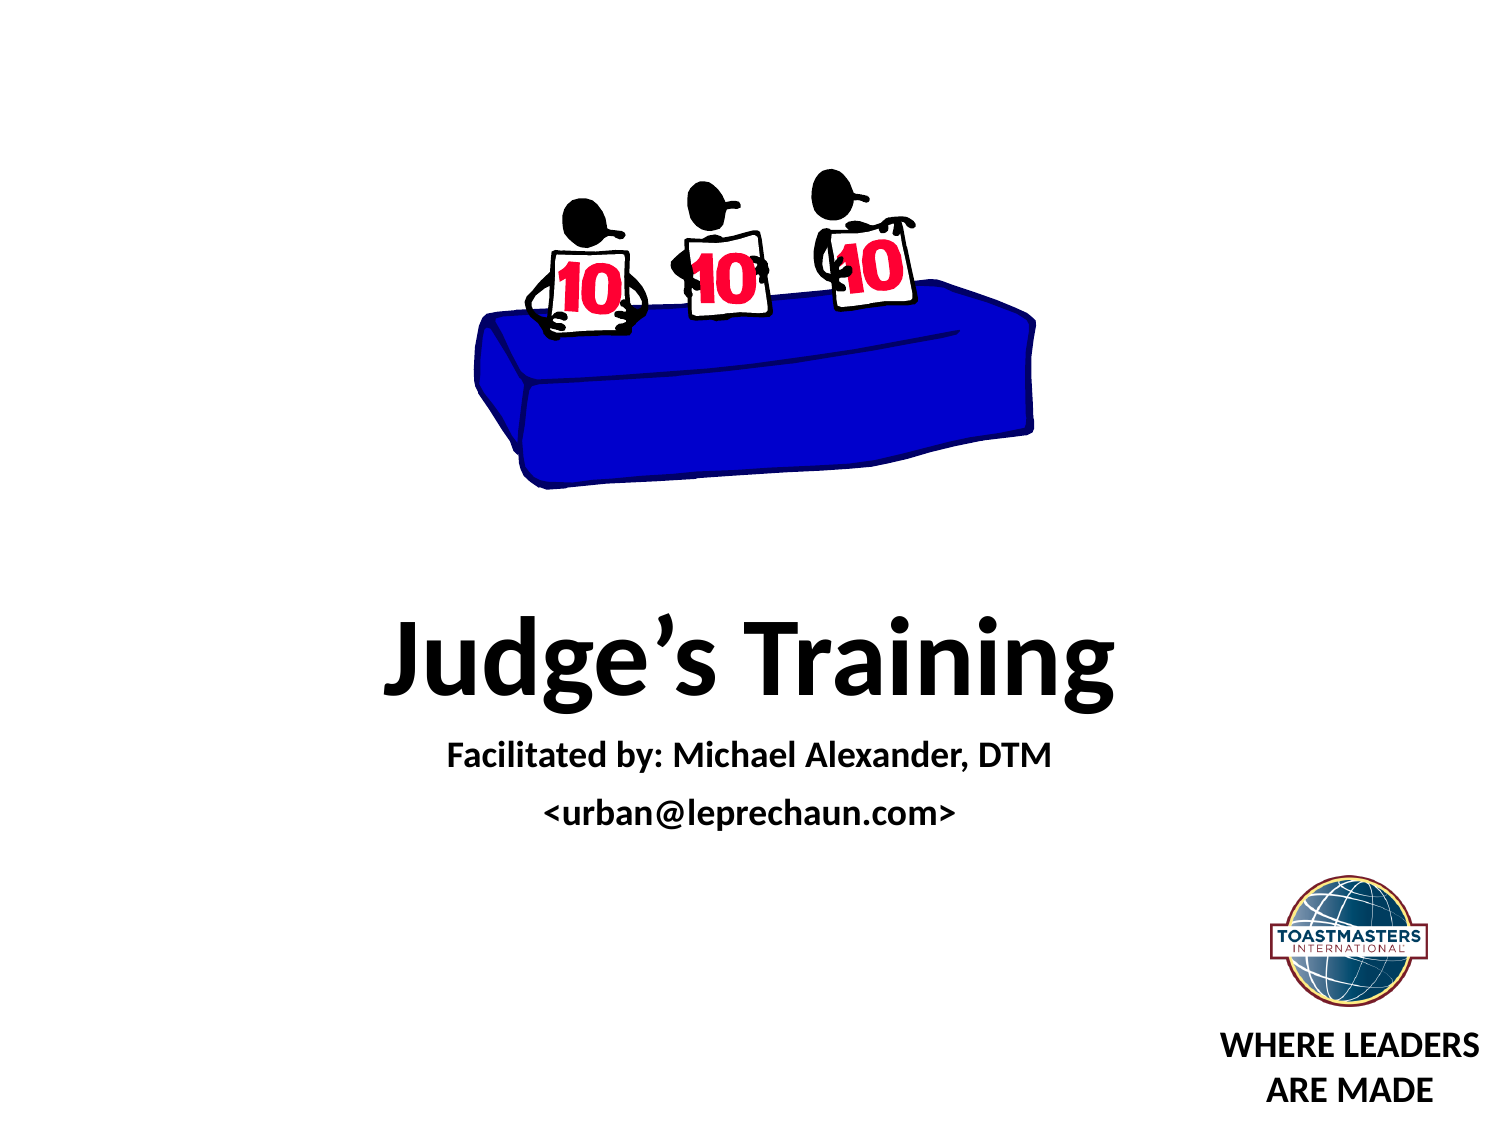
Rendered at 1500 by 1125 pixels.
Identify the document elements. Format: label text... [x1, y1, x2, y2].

picture [473, 168, 1037, 490]
text_box Judge’s Training Facilitated by: Michael Alexander, DTM <urban@leprechaun.com> [149, 125, 1350, 910]
text_box WHERE LEADERS ARE MADE [1199, 1012, 1500, 1118]
picture [1270, 875, 1429, 1007]
